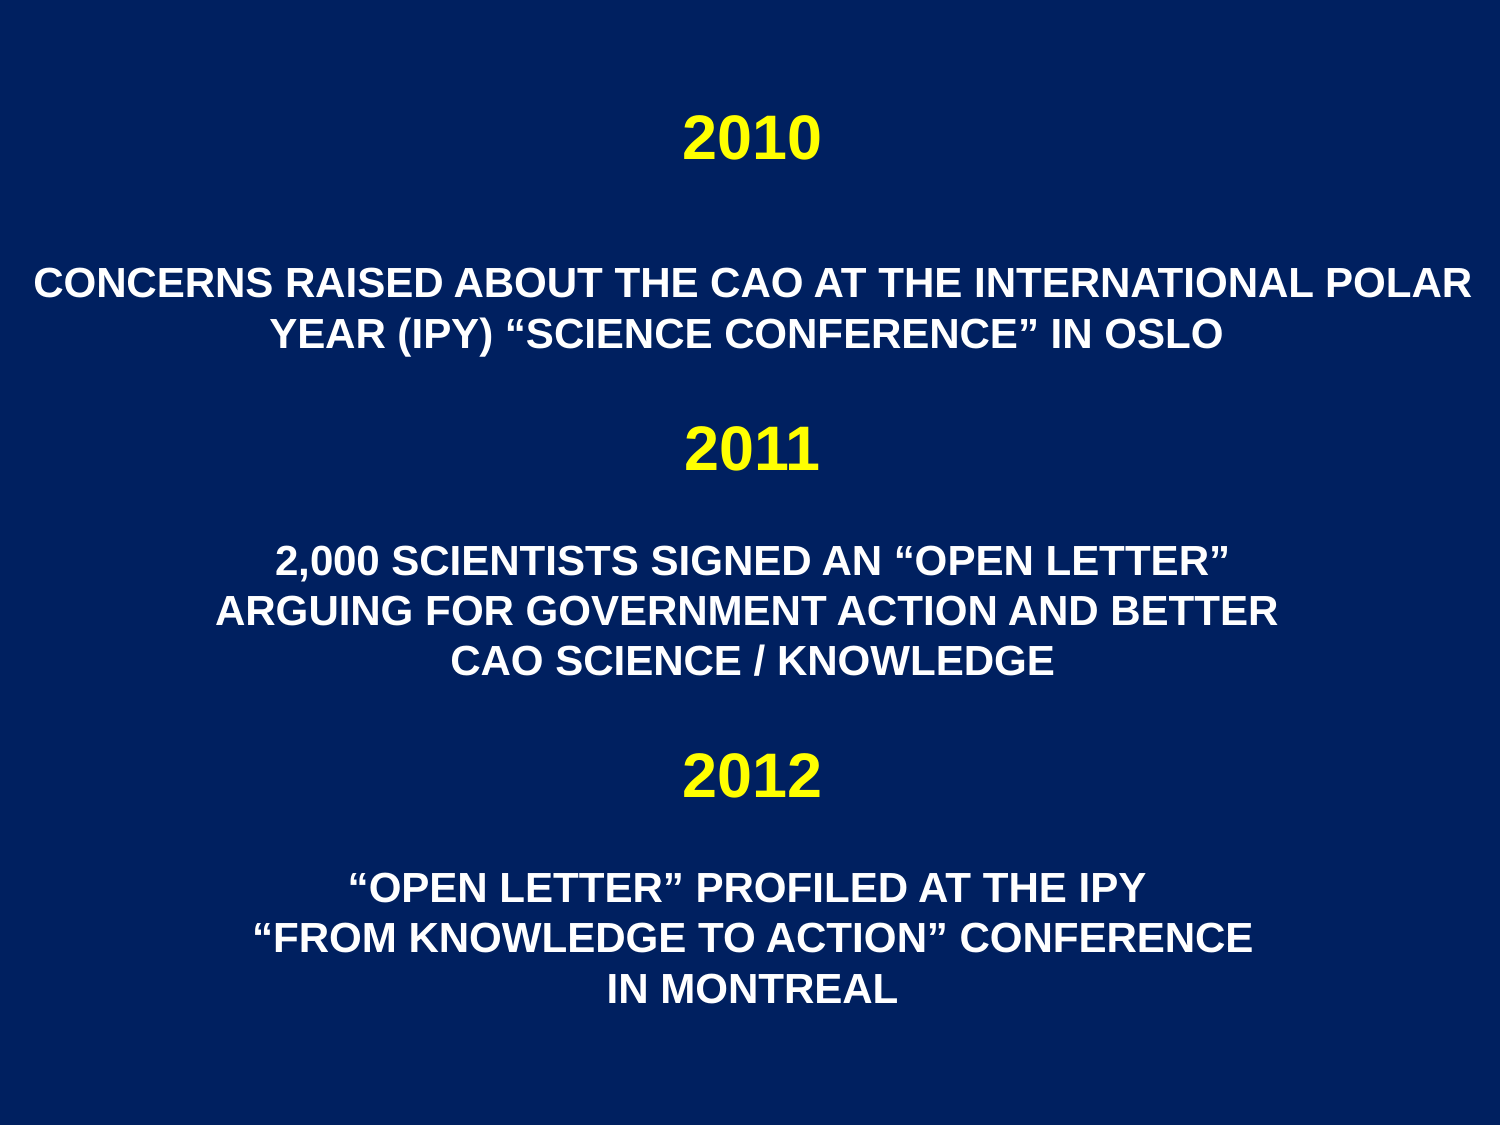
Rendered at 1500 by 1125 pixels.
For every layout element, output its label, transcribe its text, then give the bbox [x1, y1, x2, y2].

title 2010 CONCERNS RAISED ABOUT THE CAO AT THE INTERNATIONAL POLAR YEAR (IPY) “SCIENCE CONFERENCE” IN OSLO 2011 2,000 SCIENTISTS SIGNED AN “OPEN LETTER” ARGUING FOR GOVERNMENT ACTION AND BETTER CAO SCIENCE / KNOWLEDGE 2012 “OPEN LETTER” PROFILED AT THE IPY “FROM KNOWLEDGE TO ACTION” CONFERENCE IN MONTREAL [0, 0, 1500, 1125]
